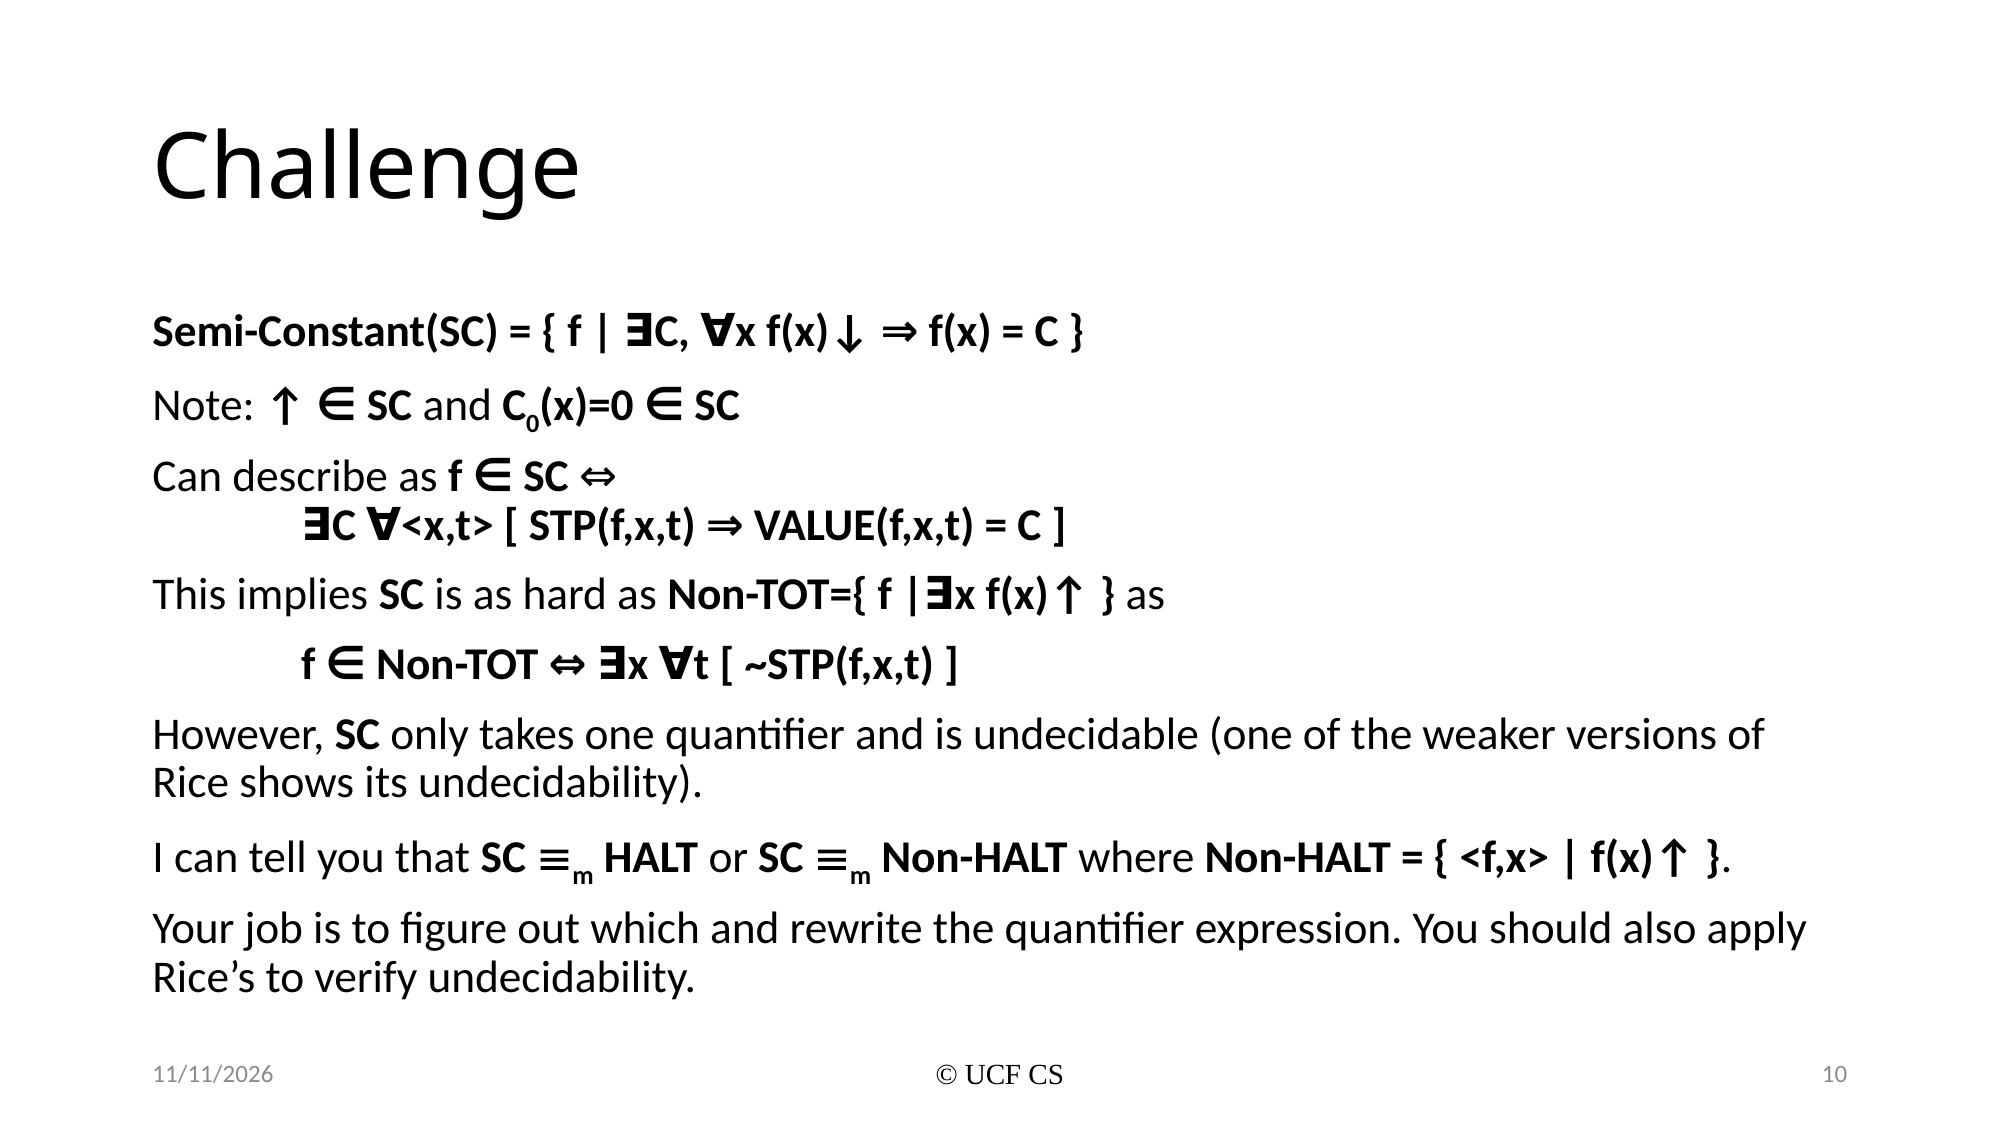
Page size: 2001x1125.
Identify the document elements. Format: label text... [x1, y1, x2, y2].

title Challenge [137, 59, 1863, 278]
list Semi-Constant(SC) = { f | ∃C, ∀x f(x)↓ ⇒ f(x) = C } Note: ↑ ∈ SC and C0(x)=0 ∈ SC Can describe as f ∈ SC ⇔ ∃C ∀<x,t> [ STP(f,x,t) ⇒ VALUE(f,x,t) = C ] This implies SC is as hard as Non-TOT={ f |∃x f(x)↑ } as f ∈ Non-TOT ⇔ ∃x ∀t [ ~STP(f,x,t) ] However, SC only takes one quantifier and is undecidable (one of the weaker versions of Rice shows its undecidability). I can tell you that SC m HALT or SC m Non-HALT where Non-HALT = { <f,x> | f(x)↑ }. Your job is to figure out which and rewrite the quantifier expression. You should also apply Rice’s to verify undecidability. [137, 299, 1863, 1014]
slide_number 10 [1412, 1042, 1863, 1103]
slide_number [137, 1042, 588, 1103]
footer © UCF CS [662, 1042, 1338, 1103]
